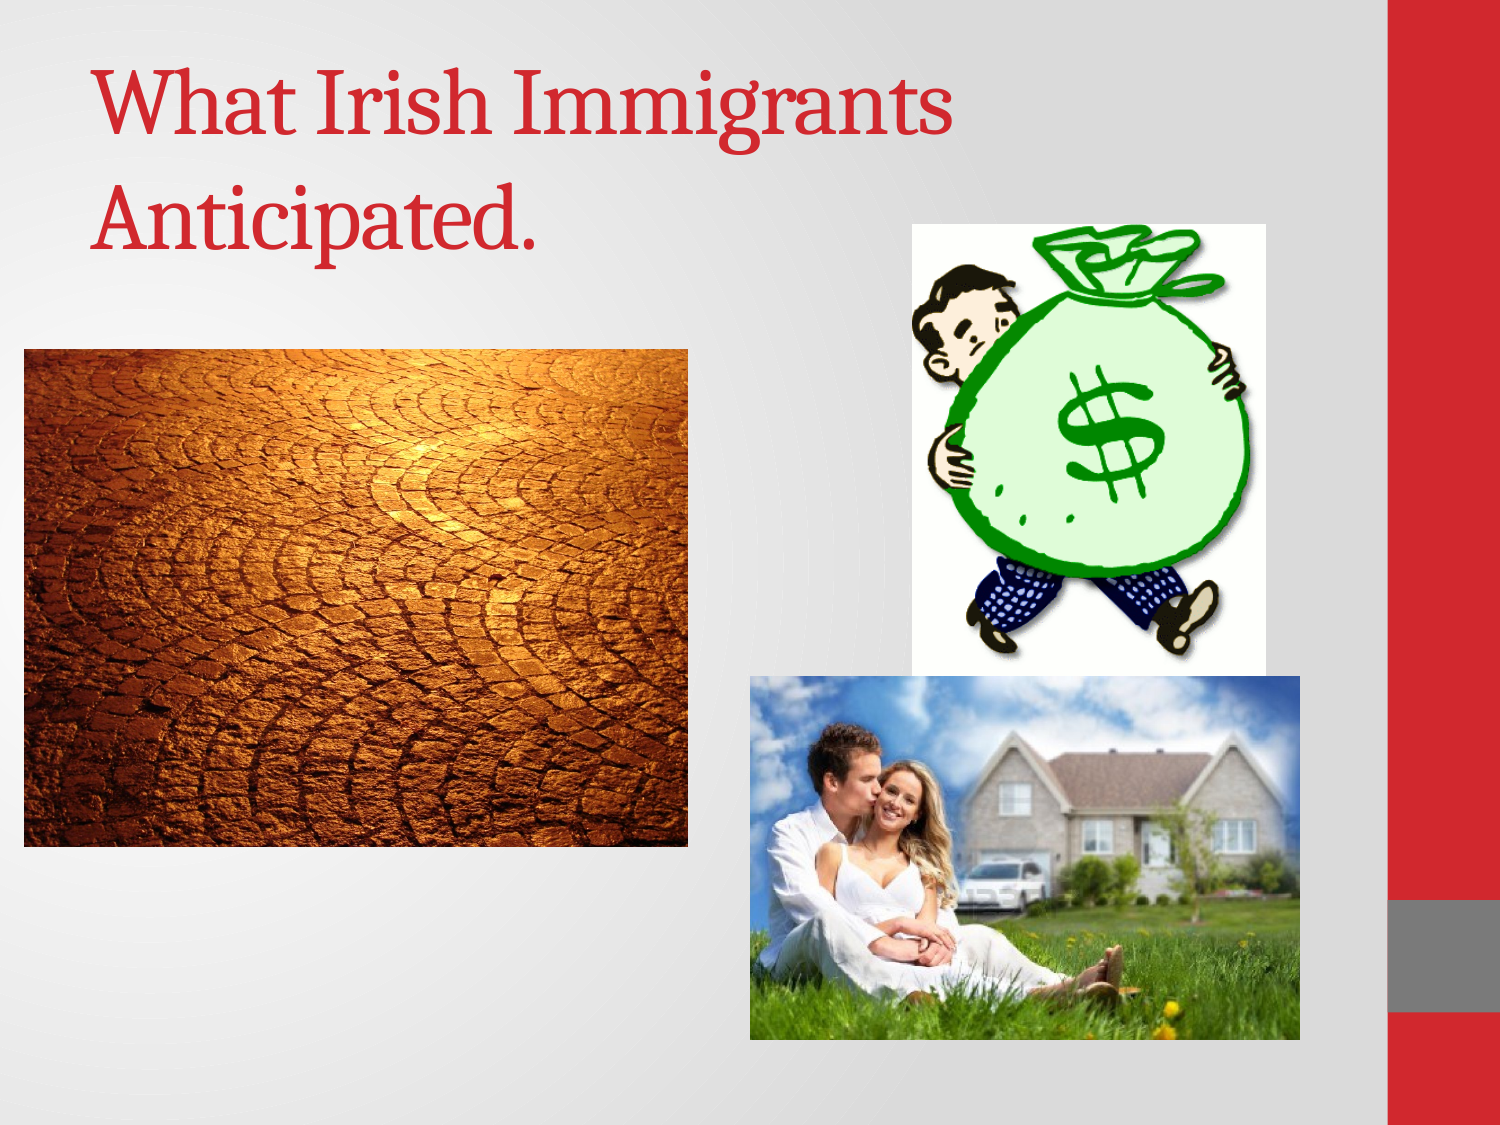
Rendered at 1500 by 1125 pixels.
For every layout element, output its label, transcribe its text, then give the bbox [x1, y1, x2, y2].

picture [749, 224, 1301, 1041]
title What Irish Immigrants Anticipated. [75, 0, 1325, 308]
picture [24, 349, 688, 848]
